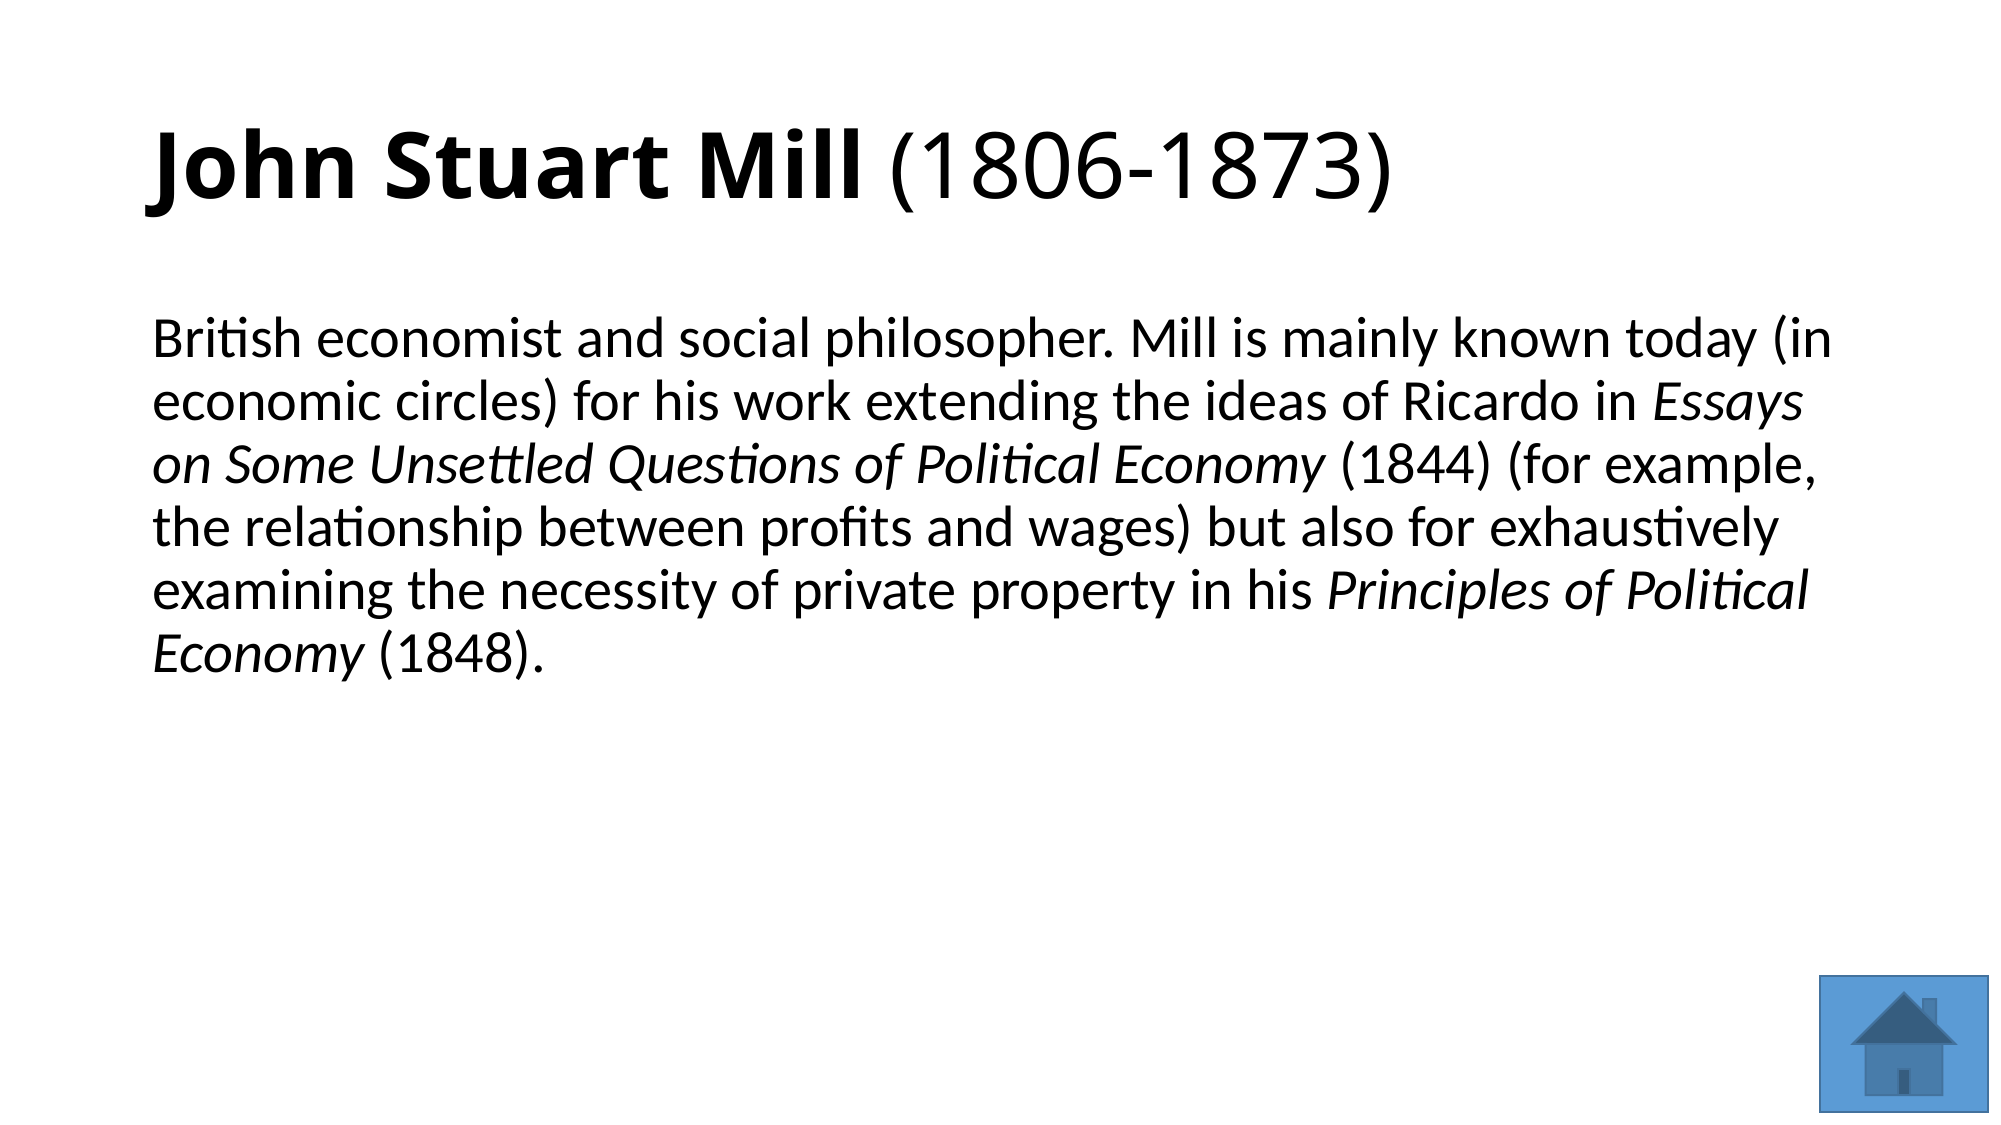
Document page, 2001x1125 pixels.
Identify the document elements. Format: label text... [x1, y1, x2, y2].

title John Stuart Mill (1806-1873) [137, 59, 1863, 278]
list British economist and social philosopher. Mill is mainly known today (in economic circles) for his work extending the ideas of Ricardo in Essays on Some Unsettled Questions of Political Economy (1844) (for example, the relationship between profits and wages) but also for exhaustively examining the necessity of private property in his Principles of Political Economy (1848). [137, 299, 1863, 1014]
text_box [1819, 975, 1989, 1113]
